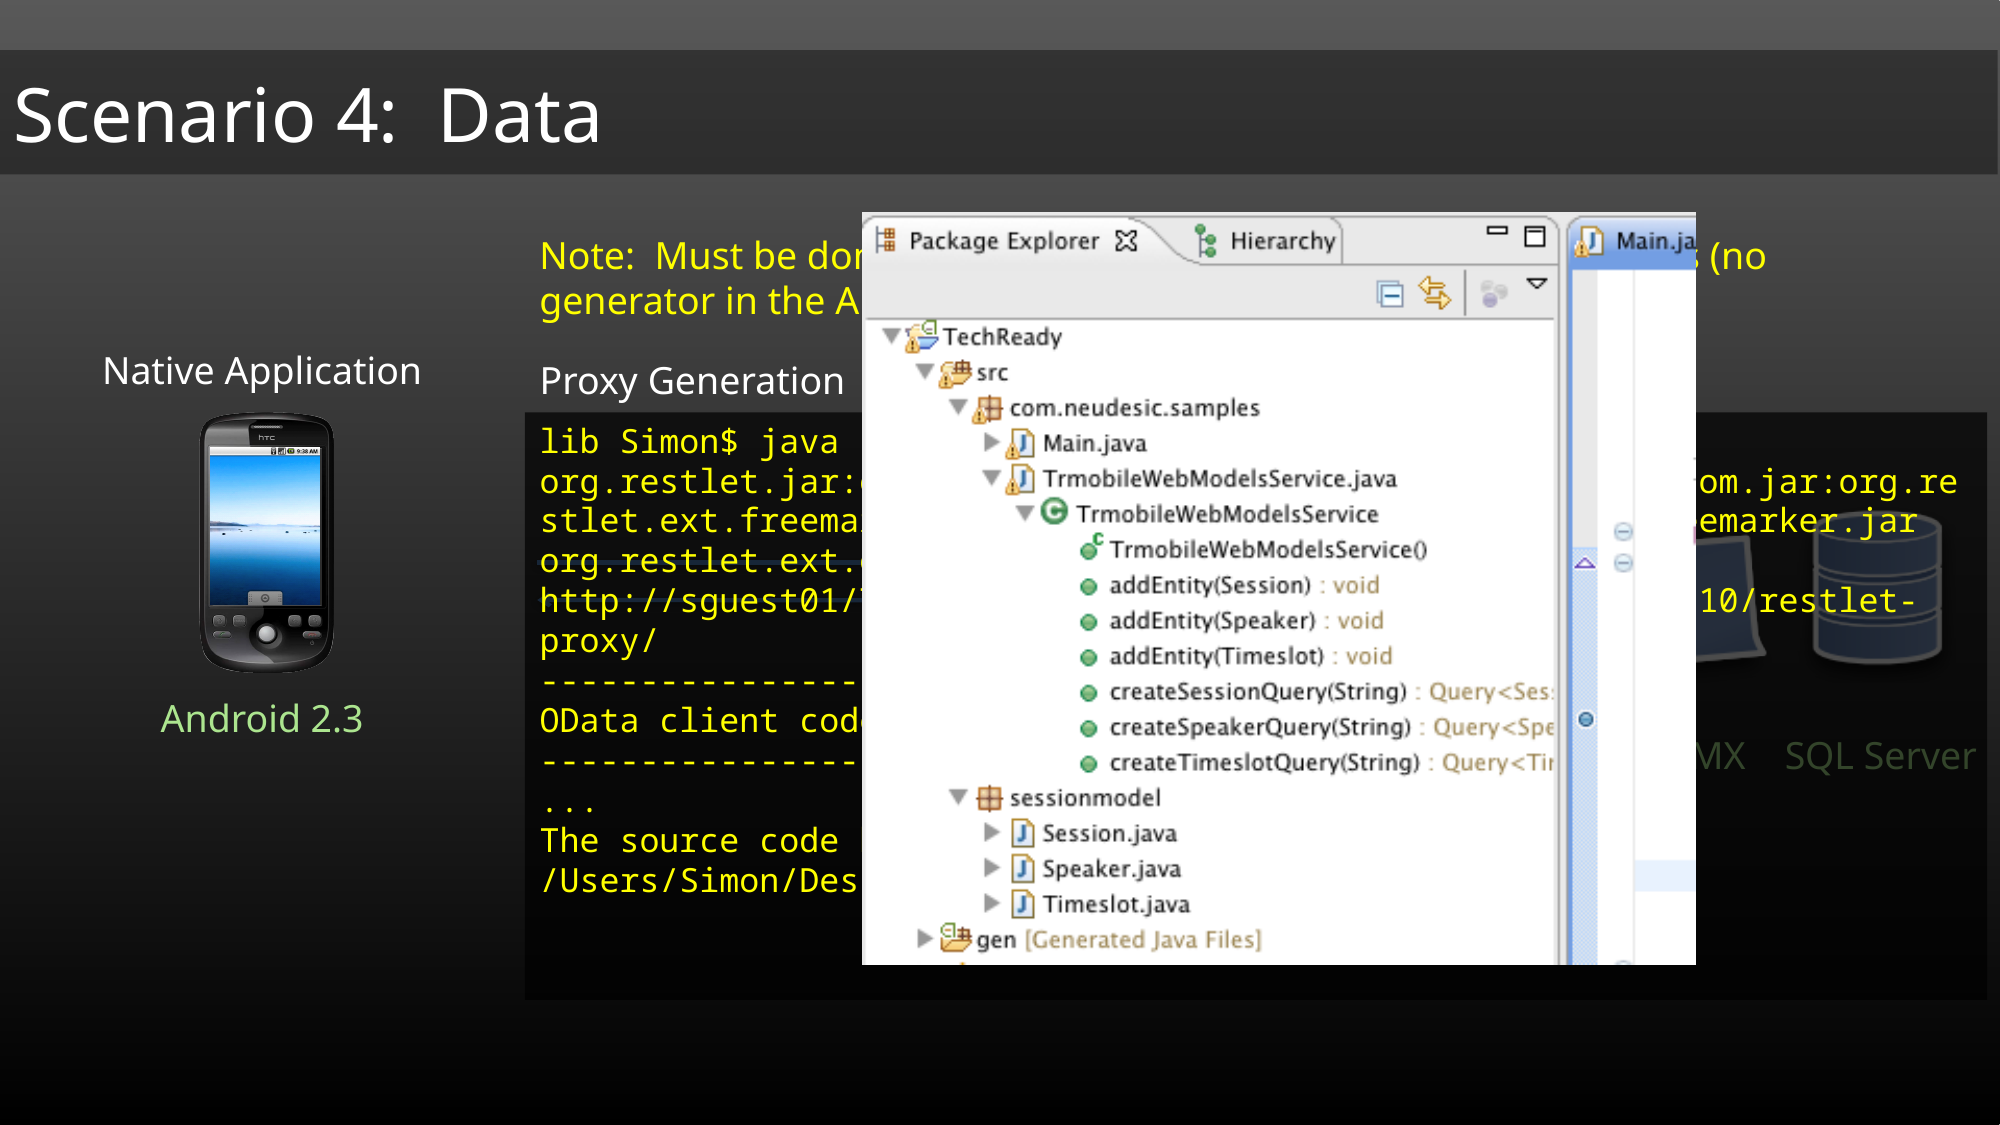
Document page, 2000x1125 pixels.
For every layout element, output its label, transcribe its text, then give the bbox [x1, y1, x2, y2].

text_box Native Application [87, 339, 438, 445]
picture [861, 212, 1696, 965]
text_box Android 2.3 [99, 687, 425, 748]
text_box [524, 349, 1988, 1001]
text_box Note: Must be done with the full JSE version of Restlet.jar libraries (no generator in the Android version)! [1700, 224, 1800, 330]
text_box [199, 412, 334, 673]
text_box Note: Must be done with the full JSE version of Restlet.jar libraries (no generator in the Android version)! [524, 224, 856, 330]
text_box SQL Server [1993, 724, 2000, 785]
